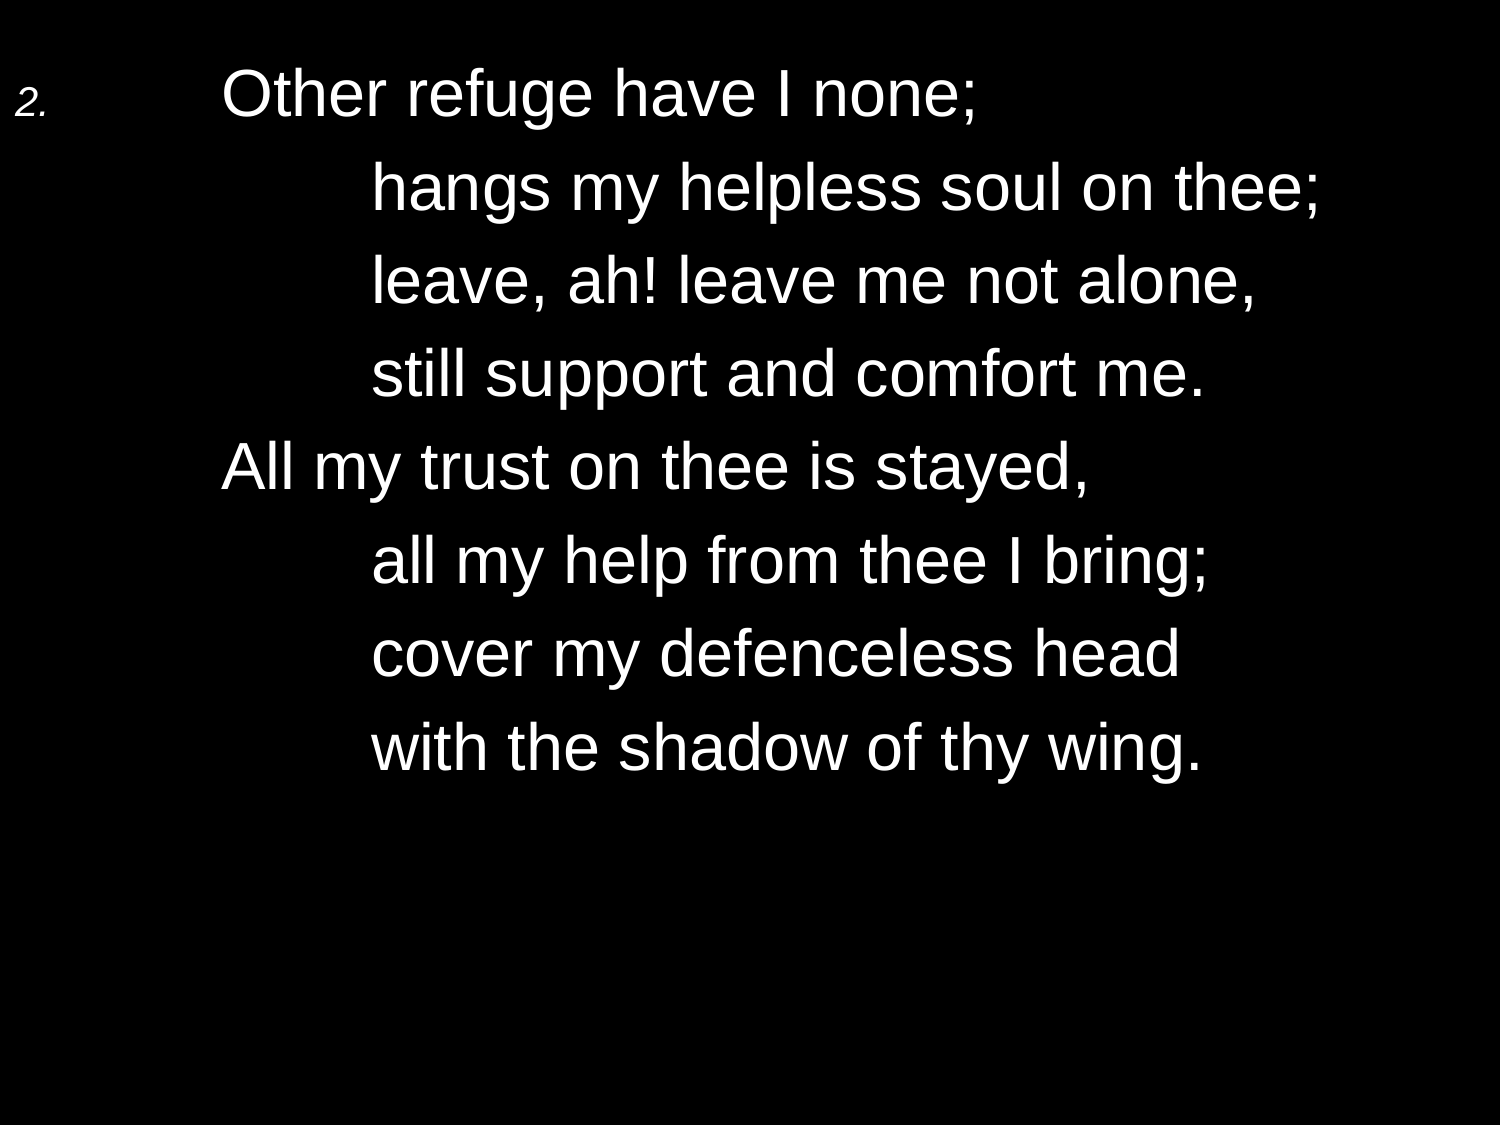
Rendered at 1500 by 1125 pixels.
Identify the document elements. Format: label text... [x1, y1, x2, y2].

list 2. Other refuge have I none; hangs my helpless soul on thee; leave, ah! leave me not alone, still support and comfort me. All my trust on thee is stayed, all my help from thee I bring; cover my defenceless head with the shadow of thy wing. [0, 42, 1500, 1047]
